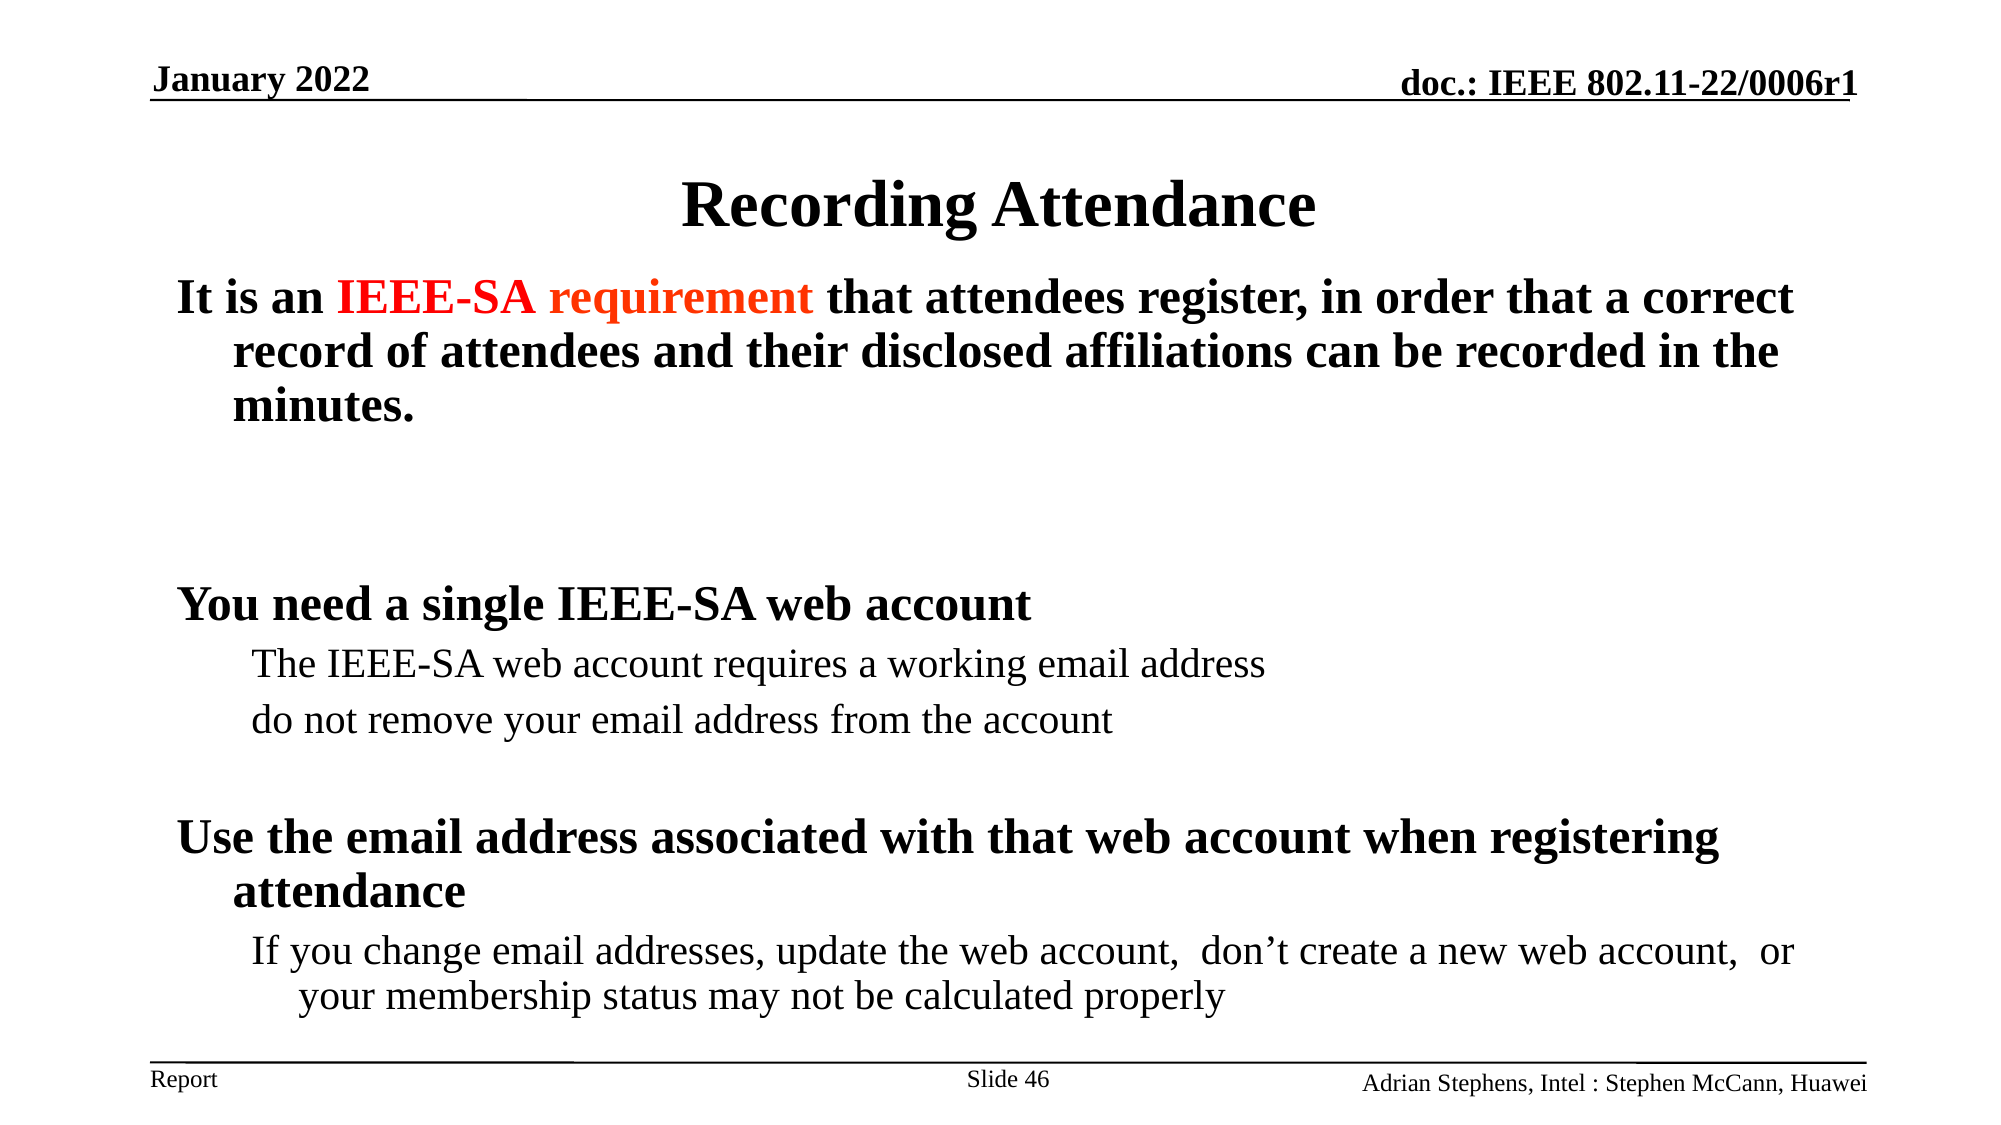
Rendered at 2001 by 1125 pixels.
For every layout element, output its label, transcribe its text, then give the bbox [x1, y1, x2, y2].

title Recording Attendance [149, 112, 1850, 288]
footer Adrian Stephens, Intel : Stephen McCann, Huawei [1306, 1066, 1869, 1108]
slide_number Slide 46 [950, 1061, 1067, 1123]
list It is an IEEE-SA requirement that attendees register, in order that a correct record of attendees and their disclosed affiliations can be recorded in the minutes. You need a single IEEE-SA web account The IEEE-SA web account requires a working email address do not remove your email address from the account Use the email address associated with that web account when registering attendance If you change email addresses, update the web account, don’t create a new web account, or your membership status may not be calculated properly [161, 262, 1850, 1001]
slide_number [152, 54, 563, 100]
